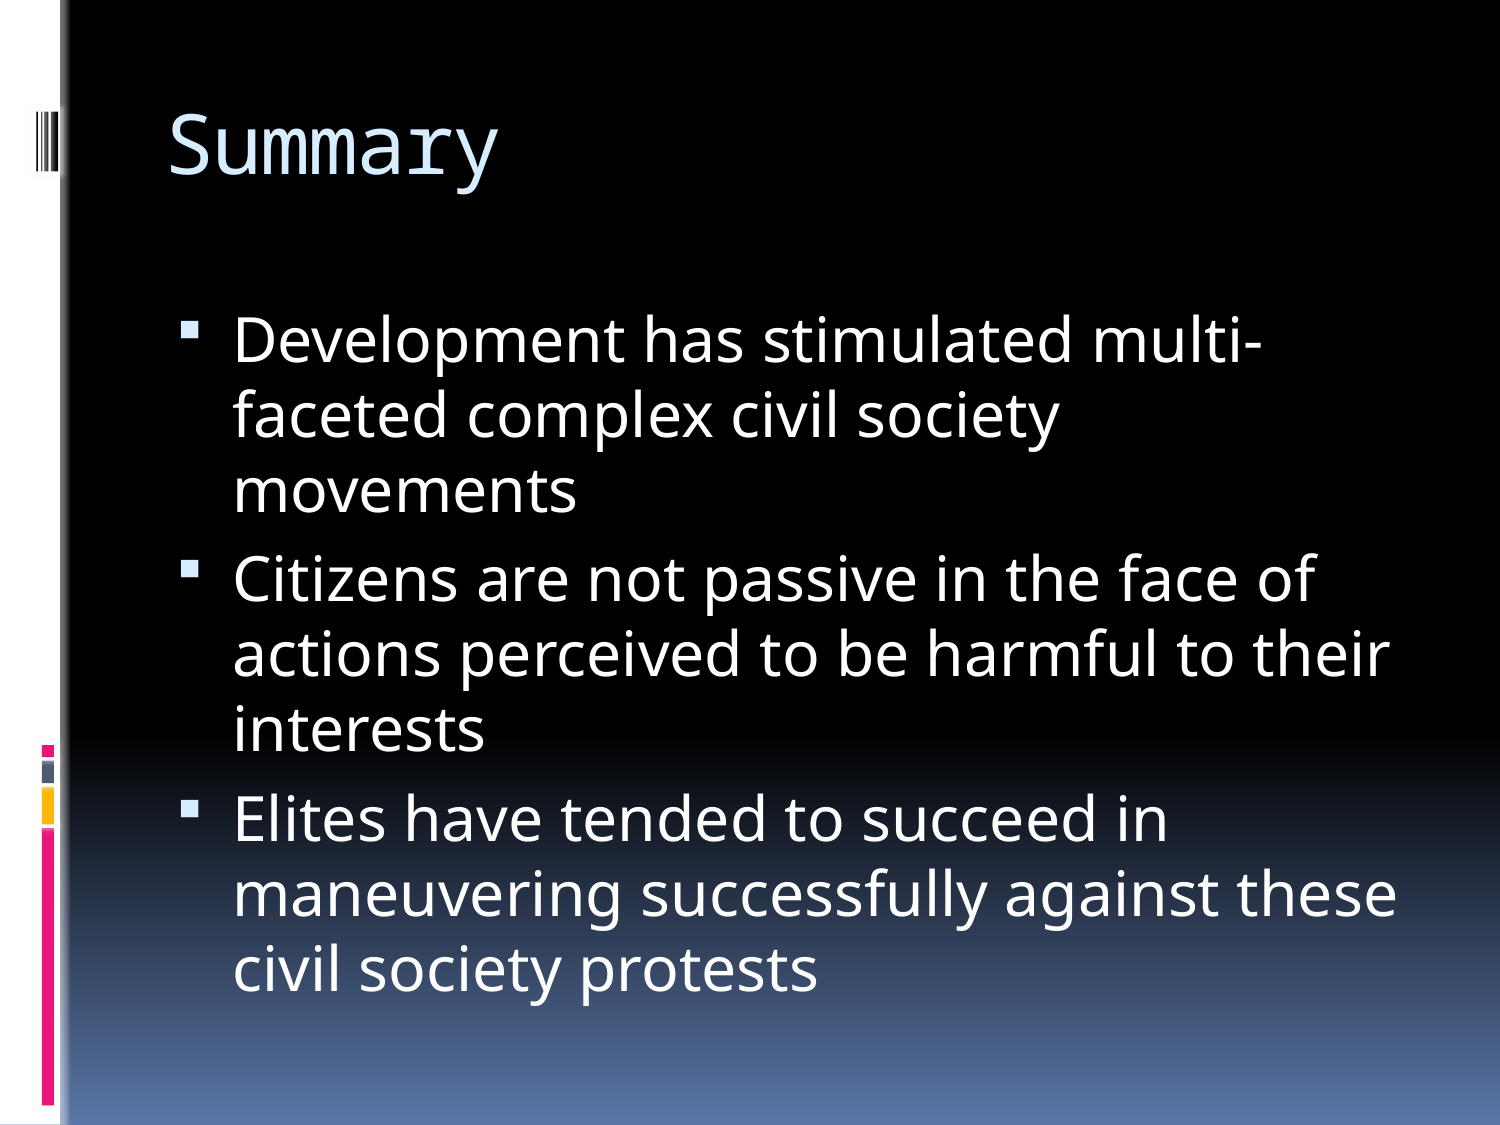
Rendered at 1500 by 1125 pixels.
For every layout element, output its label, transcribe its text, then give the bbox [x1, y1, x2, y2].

title Summary [150, 83, 1425, 234]
list Development has stimulated multi-faceted complex civil society movements Citizens are not passive in the face of actions perceived to be harmful to their interests Elites have tended to succeed in maneuvering successfully against these civil society protests [150, 292, 1425, 1043]
